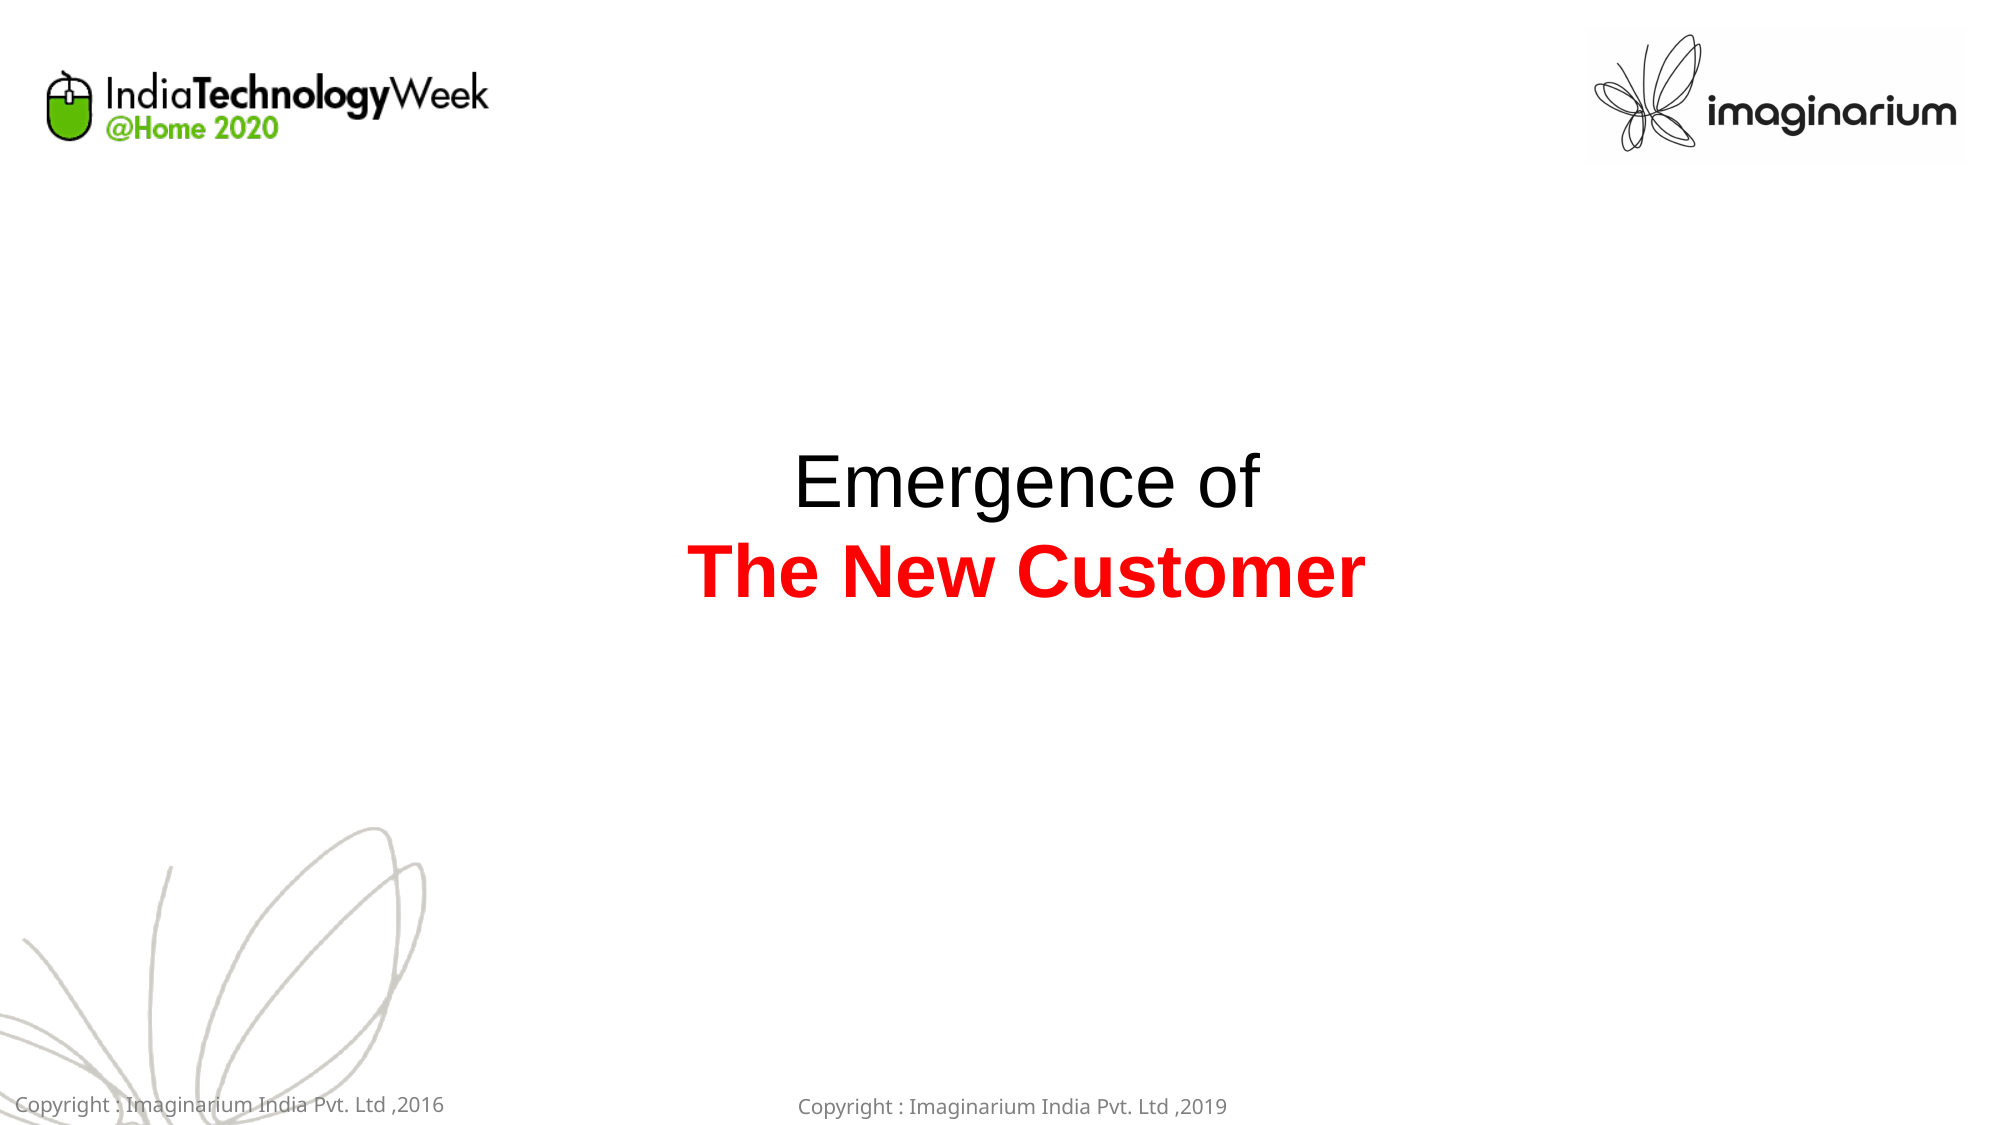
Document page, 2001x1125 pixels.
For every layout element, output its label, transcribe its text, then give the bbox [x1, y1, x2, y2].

picture [1586, 28, 1966, 163]
text_box Emergence of The New Customer [587, 424, 1488, 620]
picture [37, 62, 500, 150]
